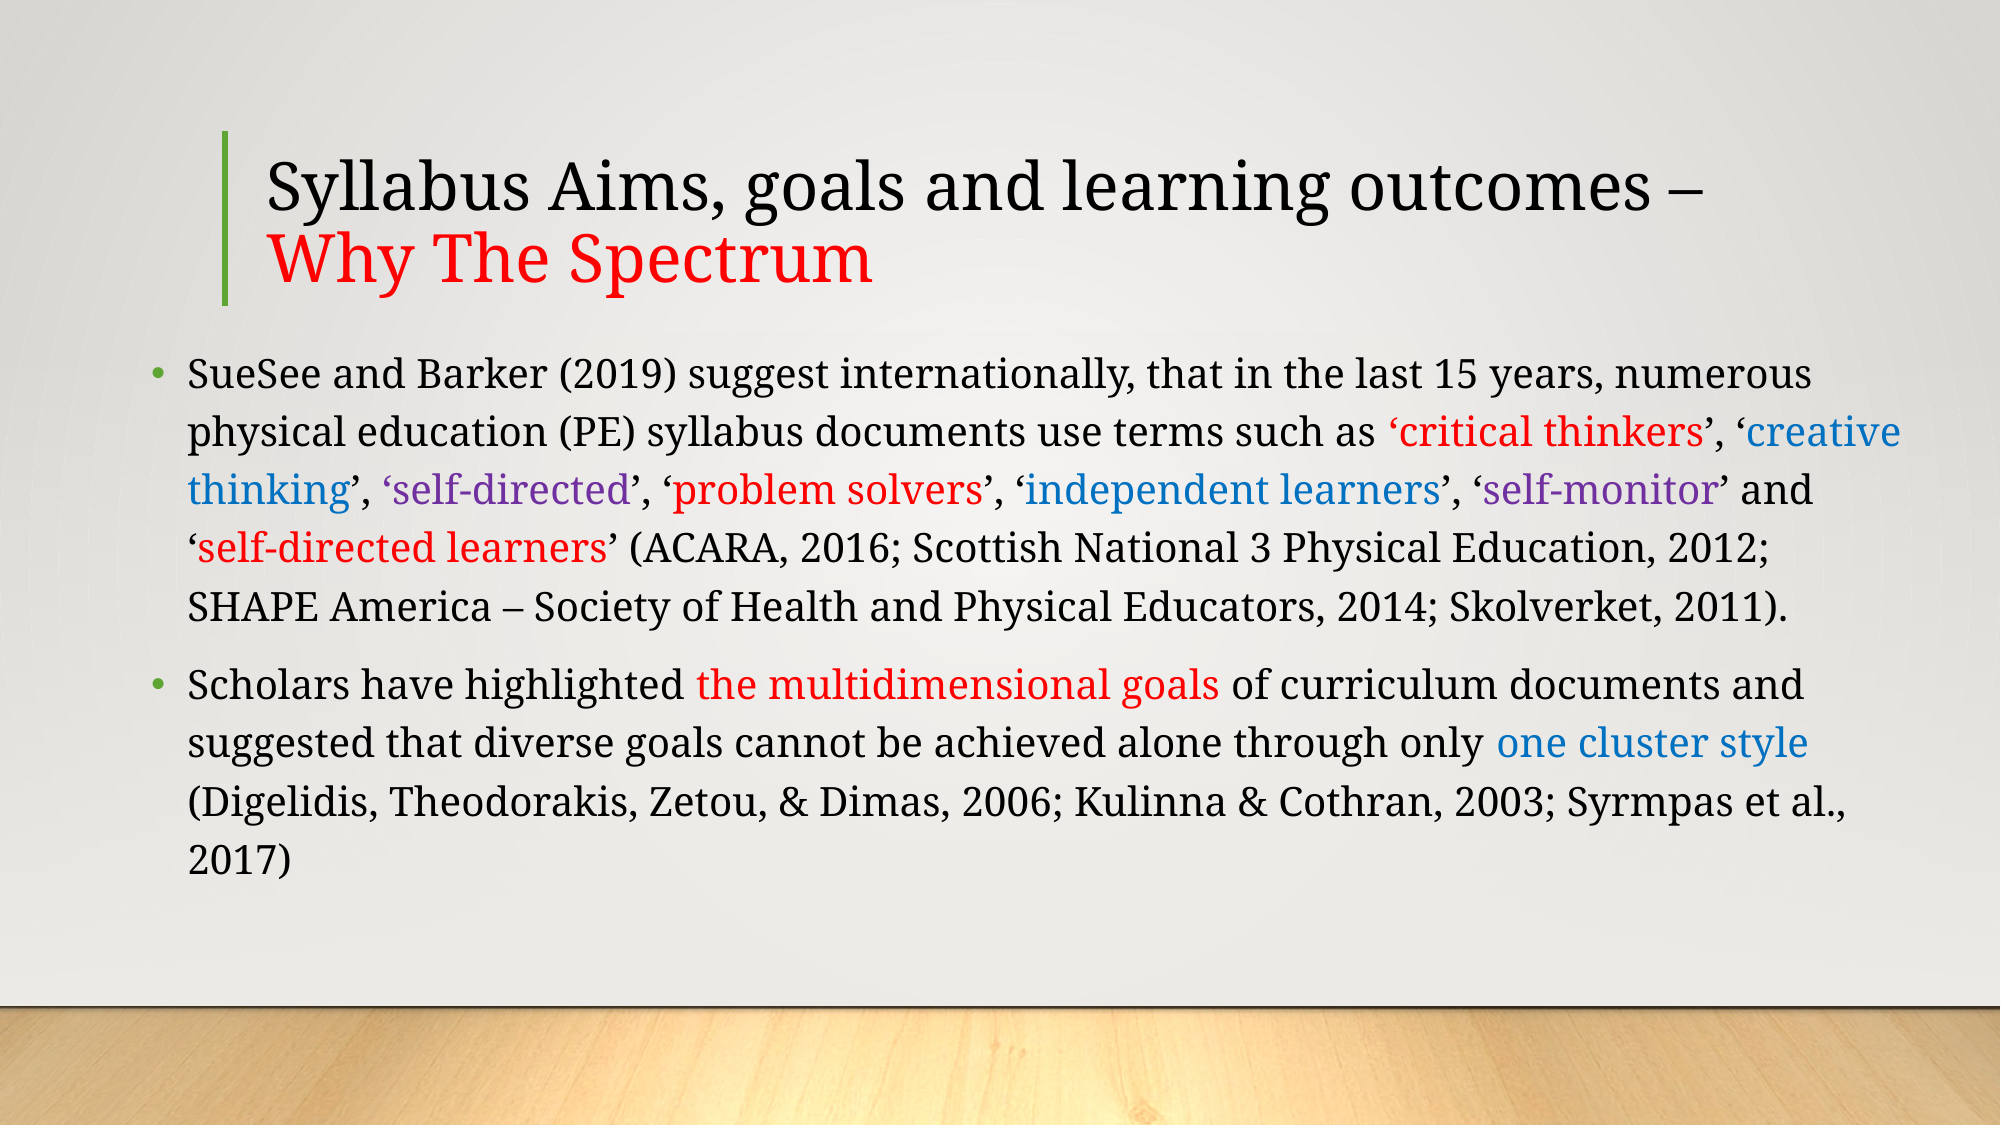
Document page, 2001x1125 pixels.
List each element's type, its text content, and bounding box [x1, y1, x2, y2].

title Syllabus Aims, goals and learning outcomes – Why The Spectrum [251, 131, 1814, 305]
list SueSee and Barker (2019) suggest internationally, that in the last 15 years, numerous physical education (PE) syllabus documents use terms such as ‘critical thinkers’, ‘creative thinking’, ‘self-directed’, ‘problem solvers’, ‘independent learners’, ‘self-monitor’ and ‘self-directed learners’ (ACARA, 2016; Scottish National 3 Physical Education, 2012; SHAPE America – Society of Health and Physical Educators, 2014; Skolverket, 2011). Scholars have highlighted the multidimensional goals of curriculum documents and suggested that diverse goals cannot be achieved alone through only one cluster style (Digelidis, Theodorakis, Zetou, & Dimas, 2006; Kulinna & Cothran, 2003; Syrmpas et al., 2017) [135, 330, 1925, 949]
picture [0, 1006, 2000, 1125]
